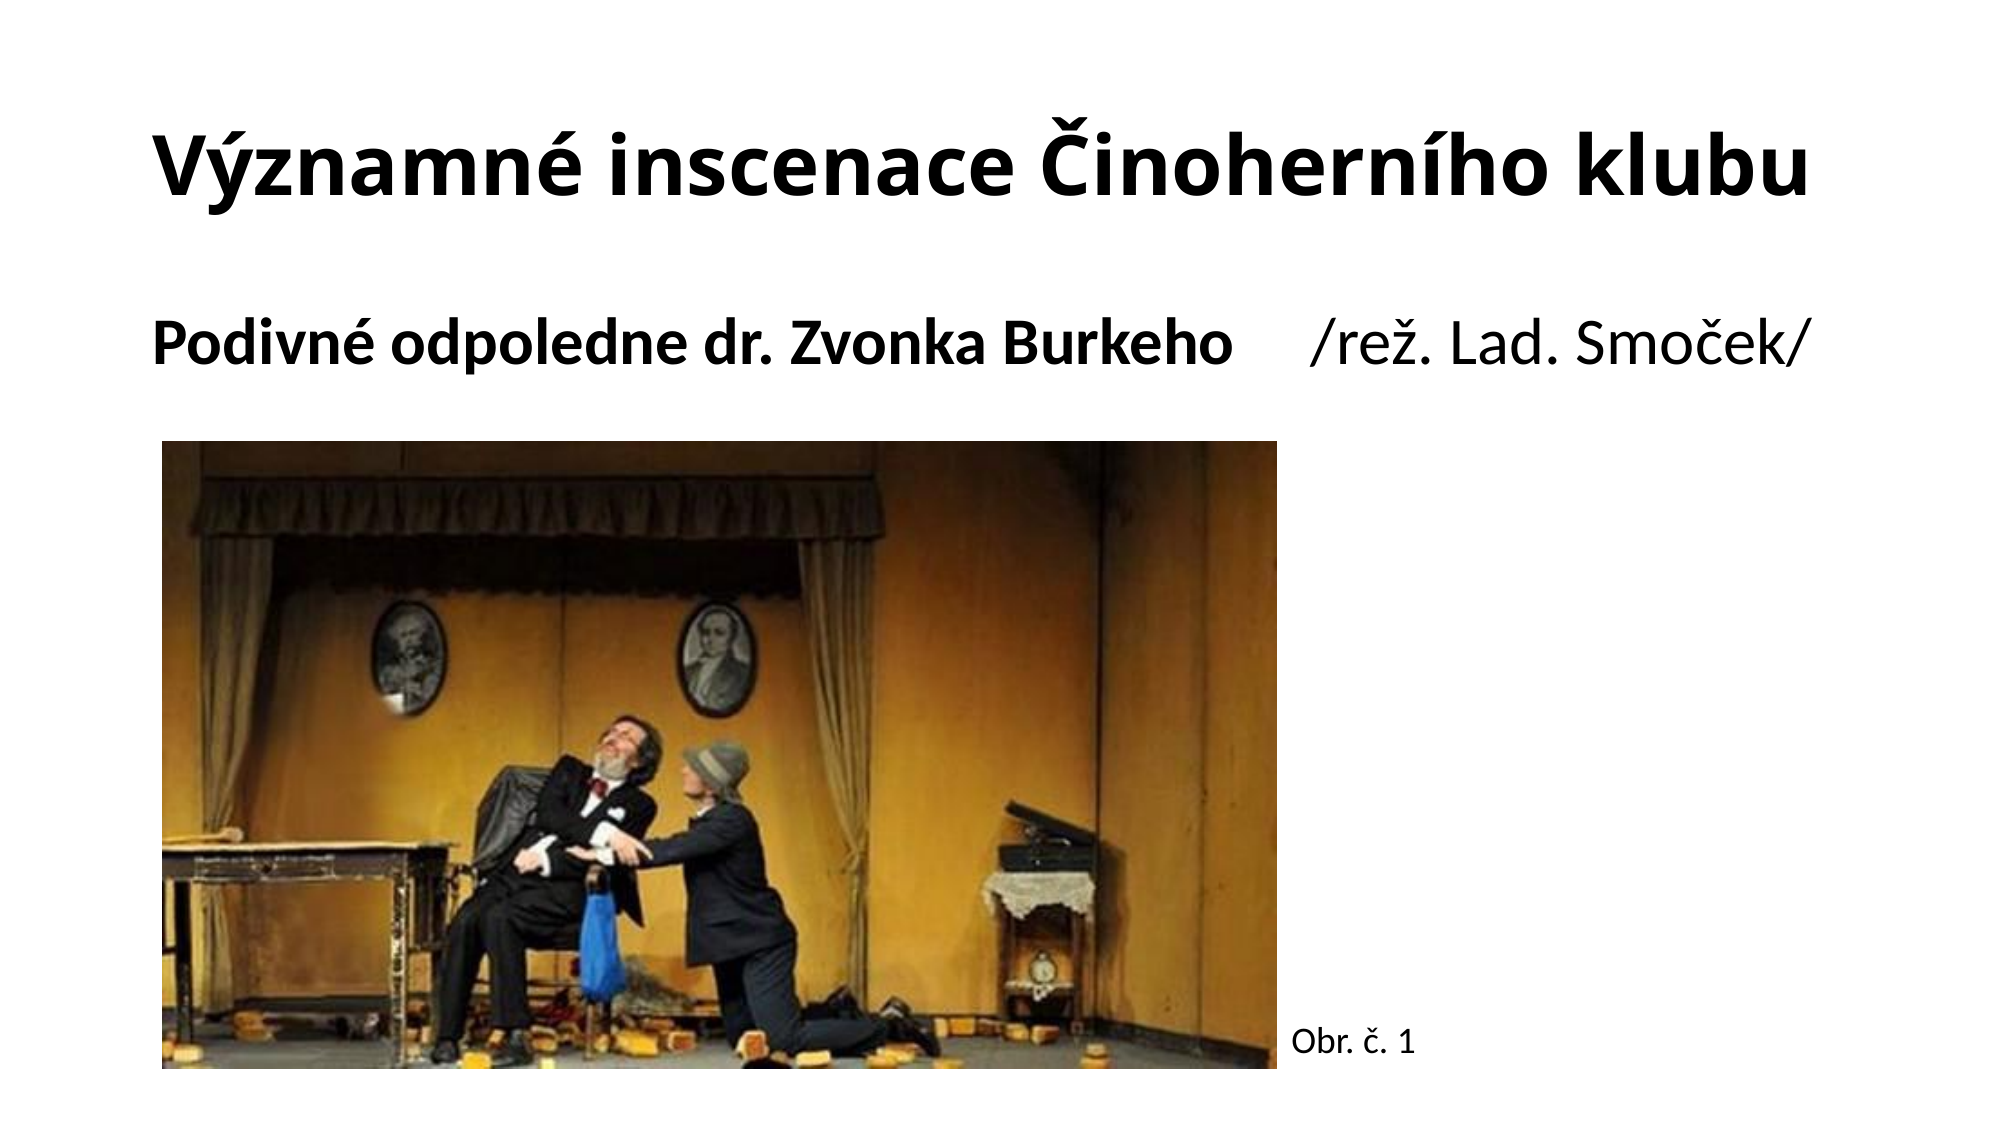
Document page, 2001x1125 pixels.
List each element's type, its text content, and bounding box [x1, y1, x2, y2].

list Podivné odpoledne dr. Zvonka Burkeho /rež. Lad. Smoček/ [137, 299, 1863, 1014]
title Významné inscenace Činoherního klubu [137, 59, 1863, 278]
text_box Obr. č. 1 [1277, 1008, 1437, 1069]
picture [162, 441, 1277, 1069]
